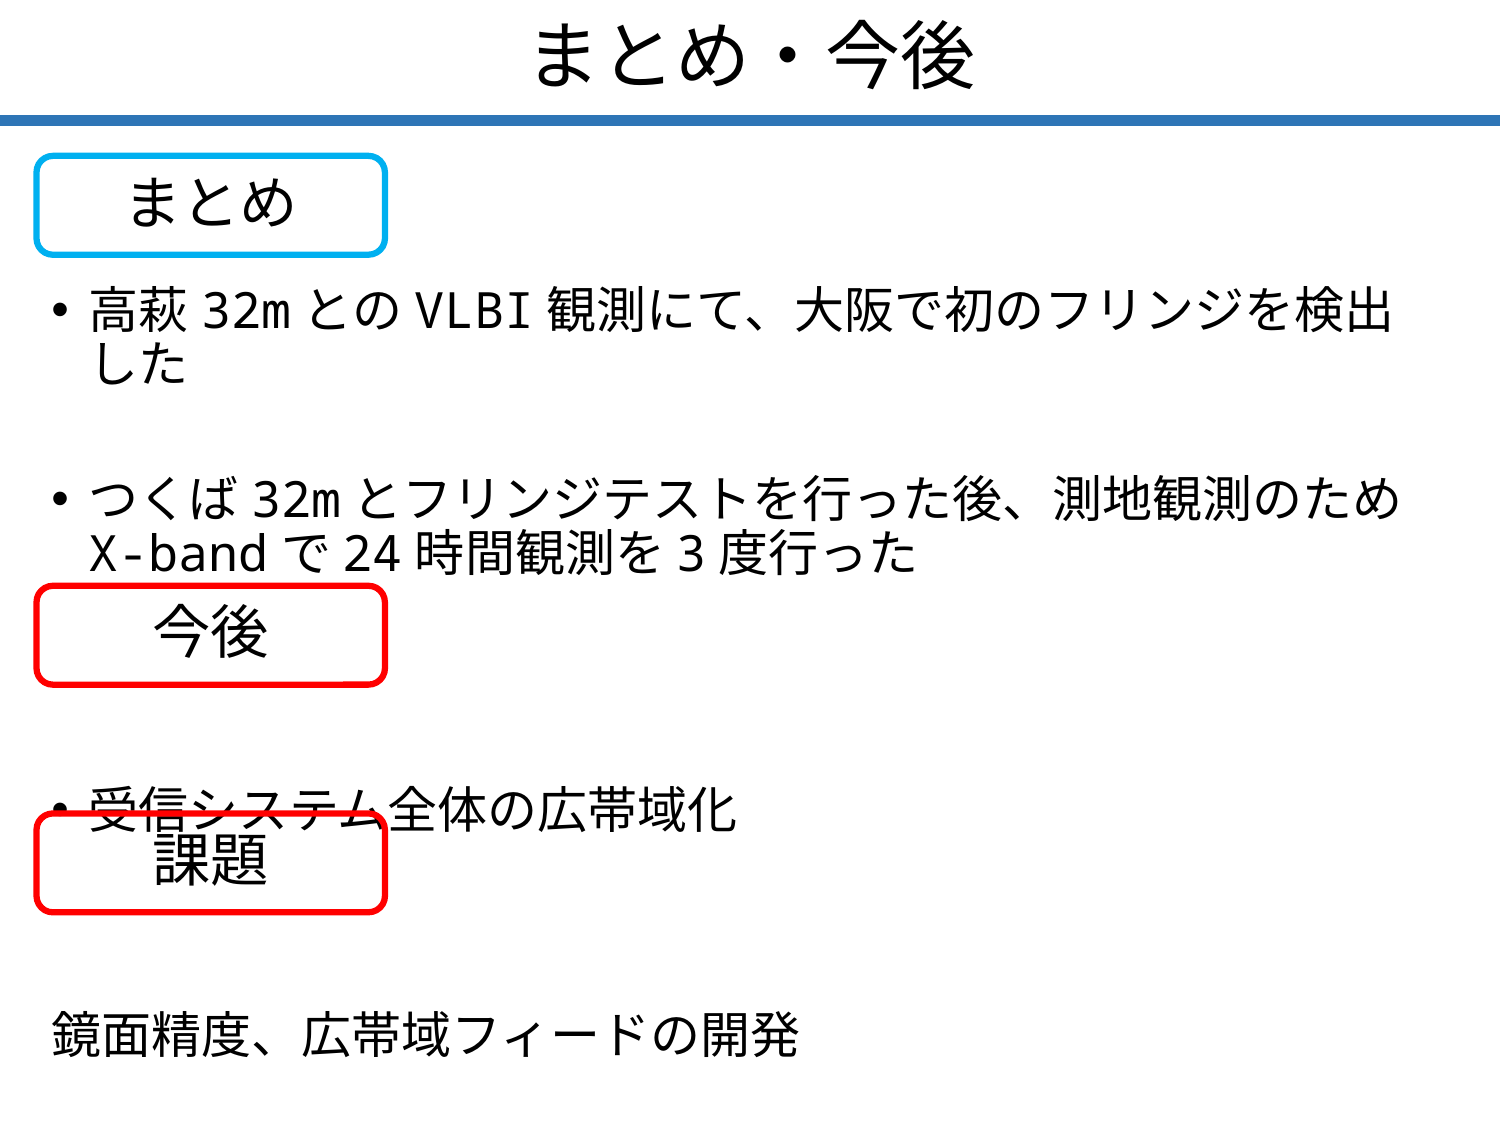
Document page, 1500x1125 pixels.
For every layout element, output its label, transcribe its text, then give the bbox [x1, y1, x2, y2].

list 高萩32mとのVLBI観測にて、大阪で初のフリンジを検出した つくば32mとフリンジテストを行った後、測地観測のため X-bandで24時間観測を3度行った 受信システム全体の広帯域化 鏡面精度、広帯域フィードの開発 [36, 277, 1448, 1125]
text_box 課題 [36, 813, 385, 913]
text_box 今後 [36, 585, 385, 685]
title まとめ・今後 [0, 0, 1500, 115]
text_box まとめ [36, 155, 385, 255]
